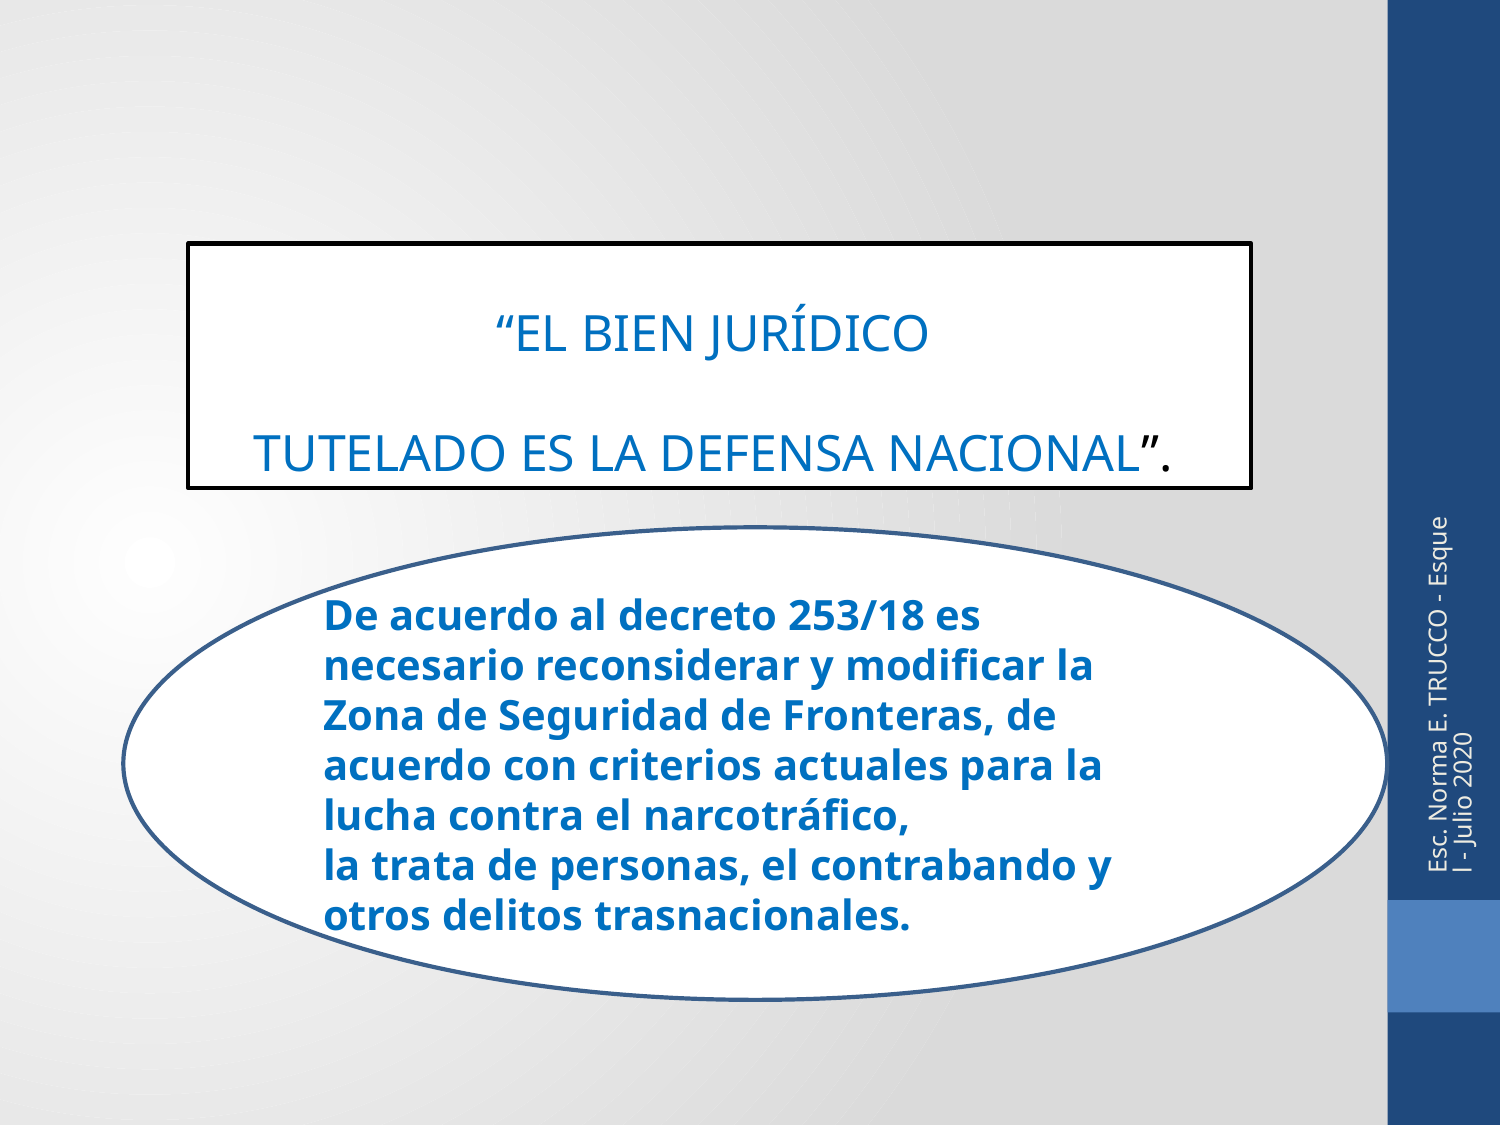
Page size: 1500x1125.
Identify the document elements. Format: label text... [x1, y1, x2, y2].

footer Esc. Norma E. TRUCCO - Esquel - Julio 2020 [1408, 500, 1469, 889]
text_box “EL BIEN JURÍDICO TUTELADO ES LA DEFENSA NACIONAL”. [186, 241, 1253, 490]
text_box De acuerdo al decreto 253/18 es necesario reconsiderar y modificar la Zona de Seguridad de Fronteras, de acuerdo con criterios actuales para la lucha contra el narcotráfico, la trata de personas, el contrabando y otros delitos trasnacionales. [121, 525, 1390, 1002]
